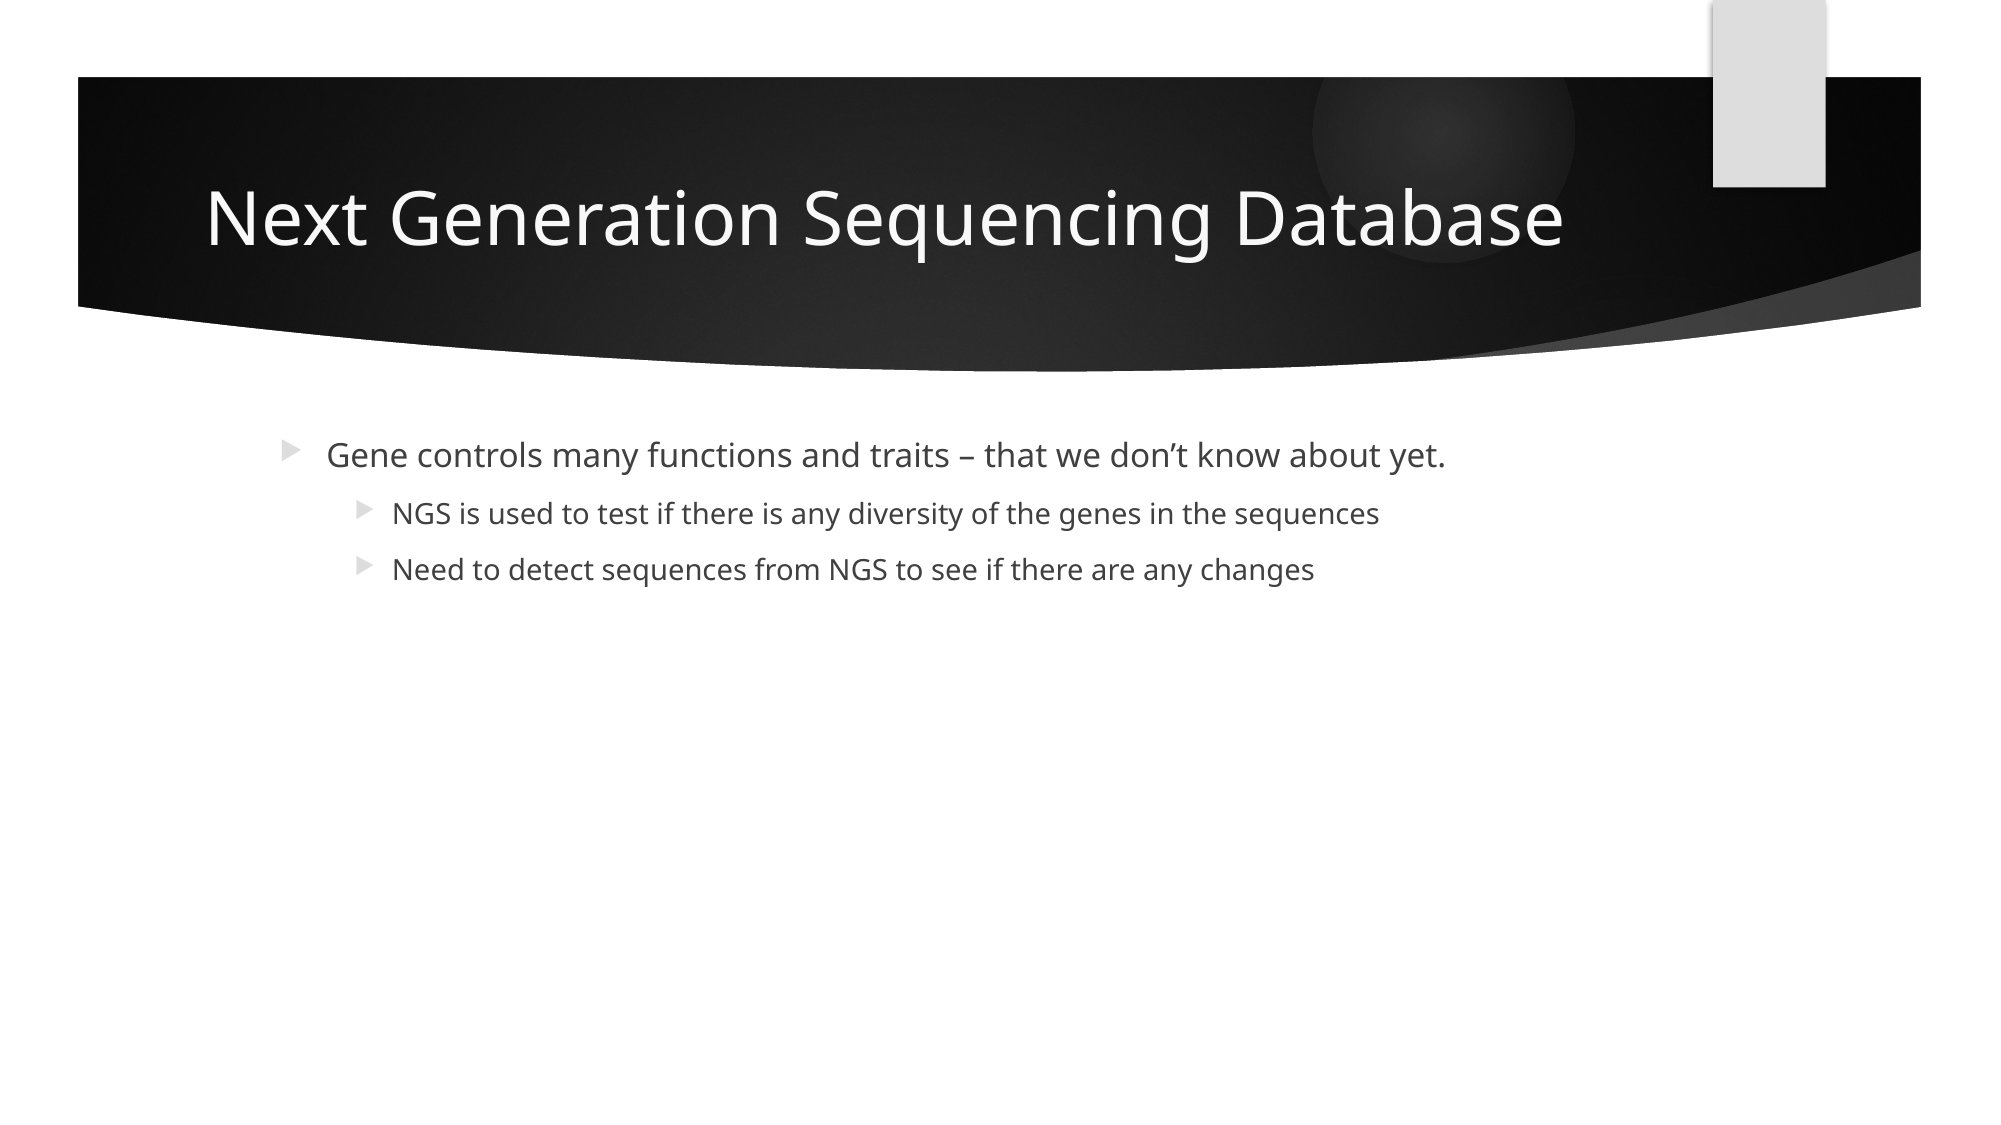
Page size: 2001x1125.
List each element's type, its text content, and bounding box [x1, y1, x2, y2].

list Gene controls many functions and traits – that we don’t know about yet. NGS is used to test if there is any diversity of the genes in the sequences Need to detect sequences from NGS to see if there are any changes [189, 427, 1627, 988]
title Next Generation Sequencing Database [189, 155, 1674, 275]
